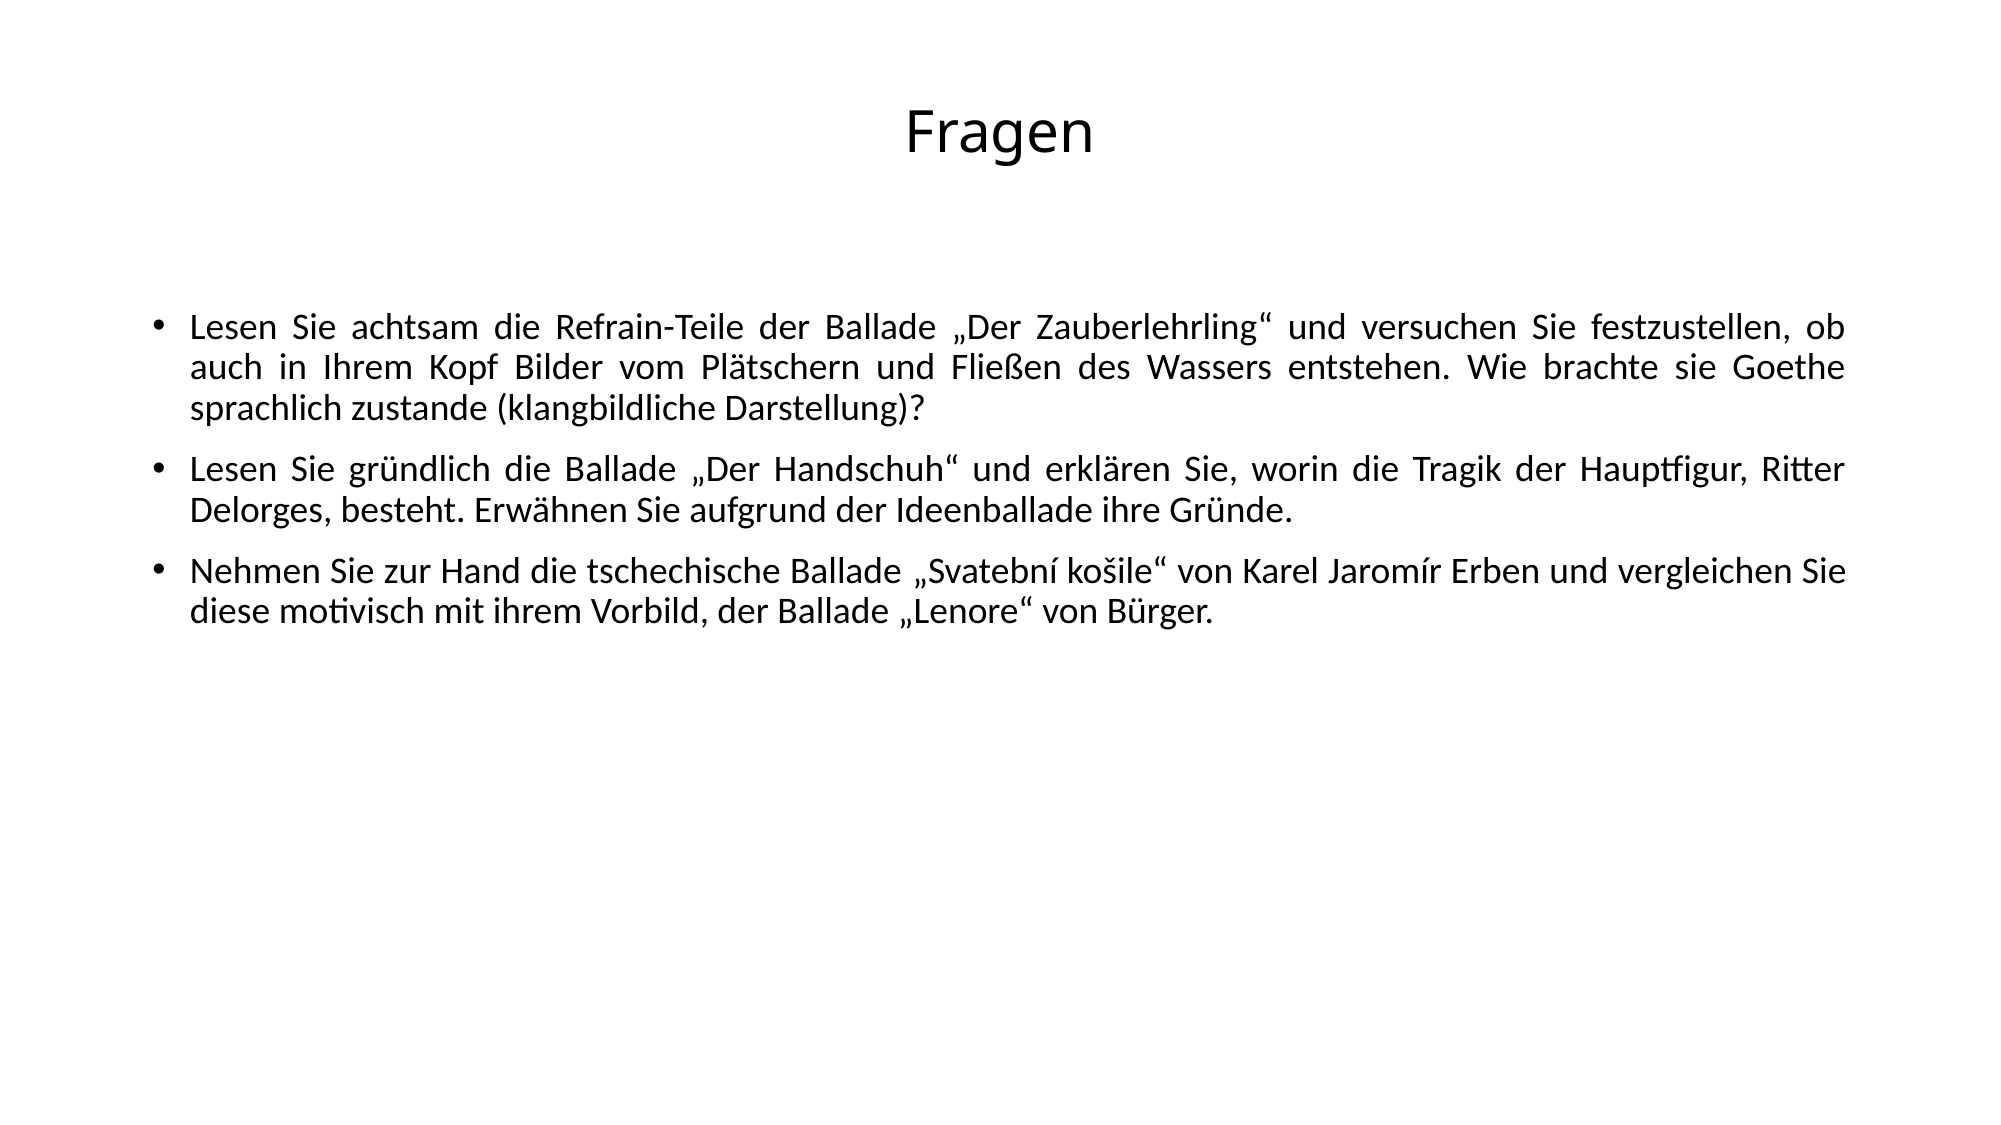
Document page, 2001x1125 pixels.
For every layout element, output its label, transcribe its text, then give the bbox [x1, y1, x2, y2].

title Fragen [137, 59, 1863, 278]
list Lesen Sie achtsam die Refrain-Teile der Ballade „Der Zauberlehrling“ und versuchen Sie festzustellen, ob auch in Ihrem Kopf Bilder vom Plätschern und Fließen des Wassers entstehen. Wie brachte sie Goethe sprachlich zustande (klangbildliche Darstellung)? Lesen Sie gründlich die Ballade „Der Handschuh“ und erklären Sie, worin die Tragik der Hauptfigur, Ritter Delorges, besteht. Erwähnen Sie aufgrund der Ideenballade ihre Gründe. Nehmen Sie zur Hand die tschechische Ballade „Svatební košile“ von Karel Jaromír Erben und vergleichen Sie diese motivisch mit ihrem Vorbild, der Ballade „Lenore“ von Bürger. [137, 299, 1863, 1014]
